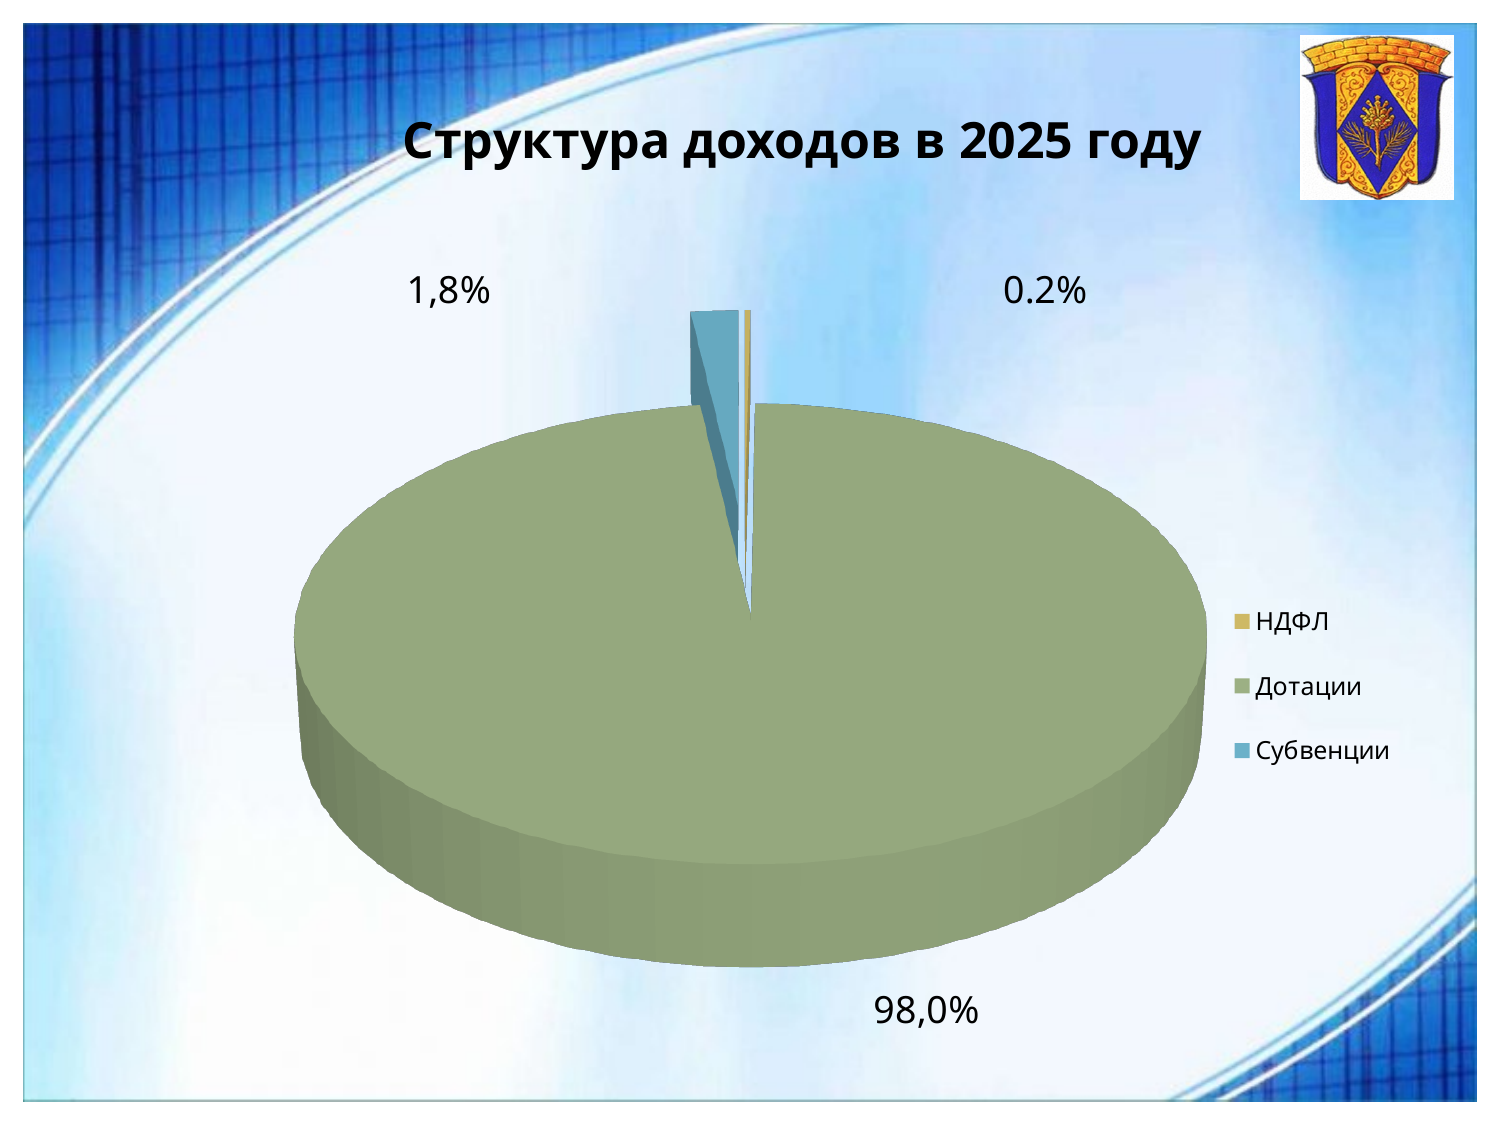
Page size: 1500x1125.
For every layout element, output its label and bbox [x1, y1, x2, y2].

chart [74, 207, 1426, 1047]
picture [23, 23, 1477, 1102]
